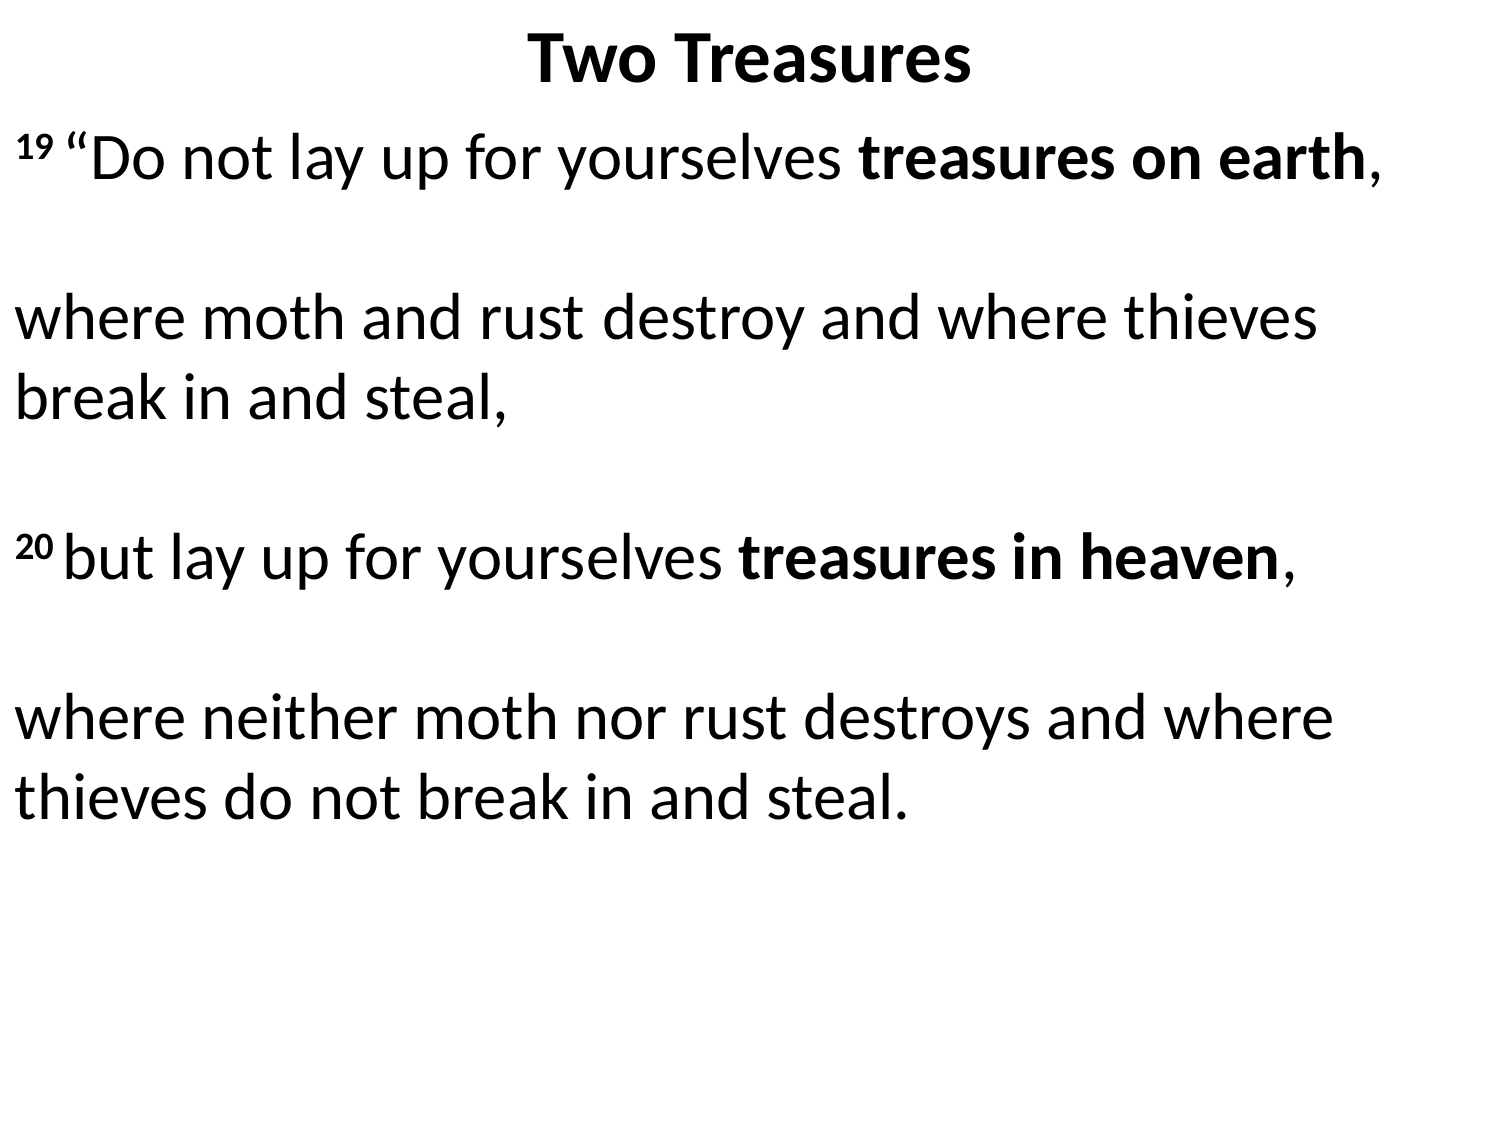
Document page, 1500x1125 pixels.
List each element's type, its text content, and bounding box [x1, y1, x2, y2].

text_box 19 “Do not lay up for yourselves treasures on earth, where moth and rust destroy and where thieves break in and steal, 20 but lay up for yourselves treasures in heaven, where neither moth nor rust destroys and where thieves do not break in and steal. [0, 105, 1500, 841]
text_box Two Treasures [0, 0, 1500, 105]
